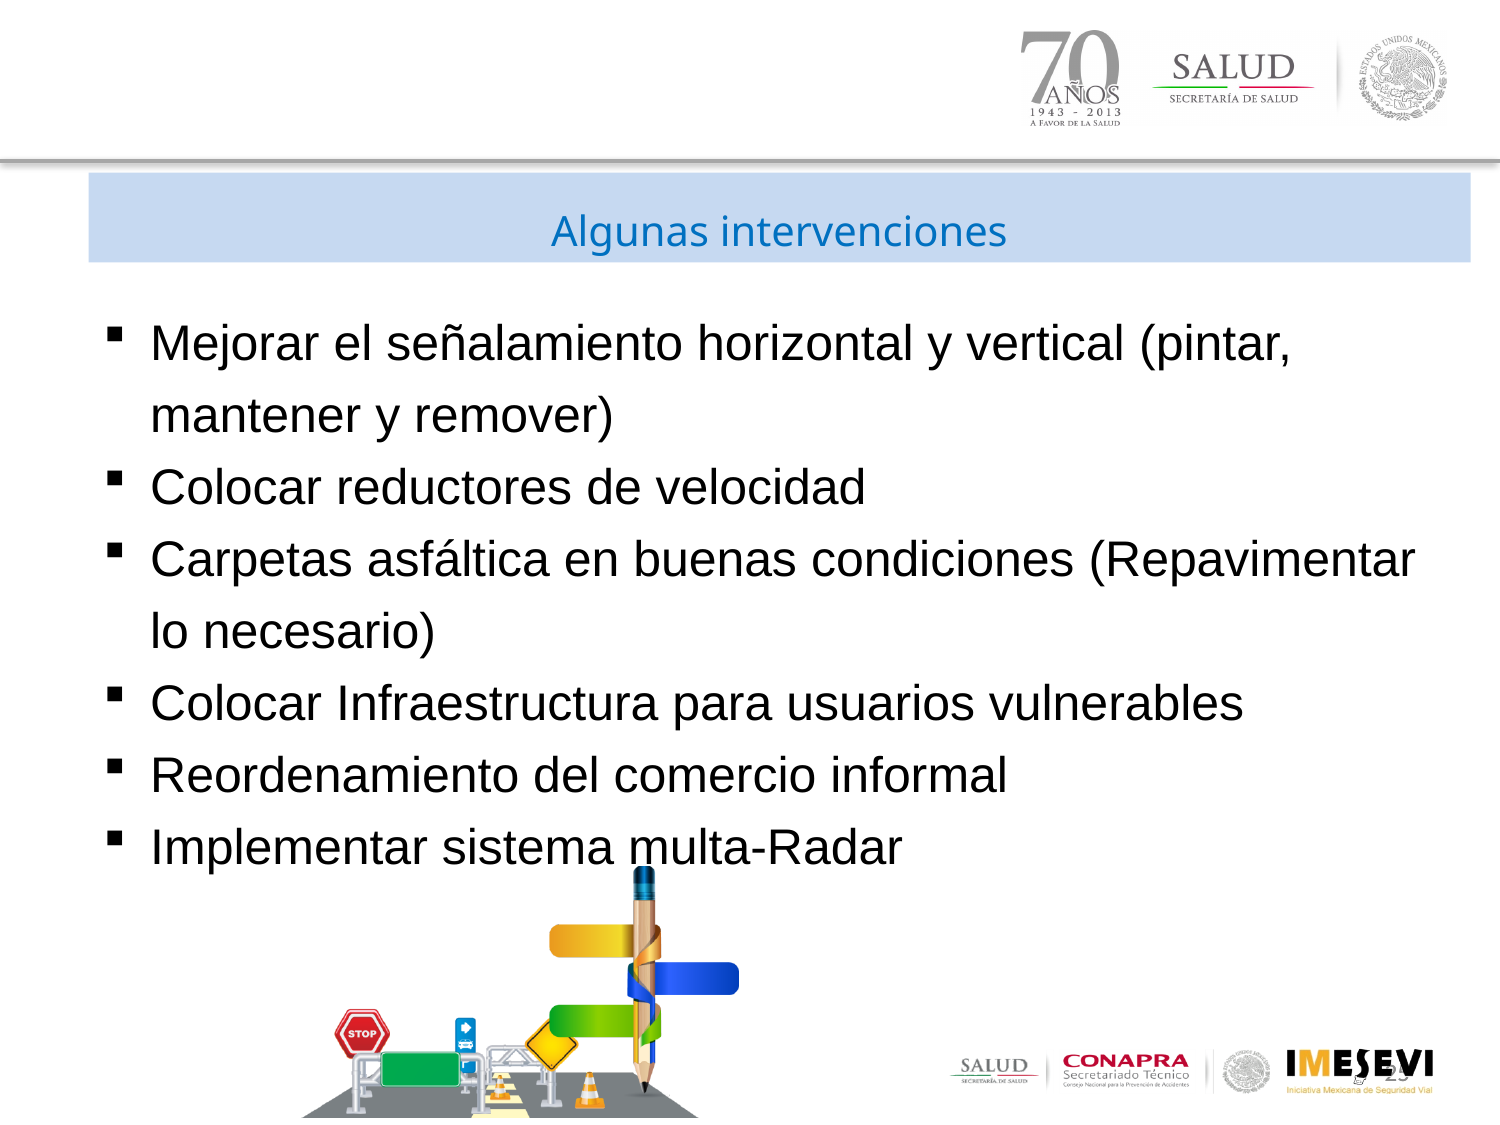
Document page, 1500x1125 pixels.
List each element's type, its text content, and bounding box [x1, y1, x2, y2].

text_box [0, 30, 1500, 162]
picture [1284, 1046, 1436, 1095]
text_box 25 [1074, 1042, 1425, 1103]
text_box Mejorar el señalamiento horizontal y vertical (pintar, mantener y remover) Colocar reductores de velocidad Carpetas asfáltica en buenas condiciones (Repavimentar lo necesario) Colocar Infraestructura para usuarios vulnerables Reordenamiento del comercio informal Implementar sistema multa-Radar [88, 290, 1471, 882]
text_box Algunas intervenciones [88, 172, 1471, 263]
picture [943, 1046, 1270, 1095]
picture [300, 866, 739, 1118]
